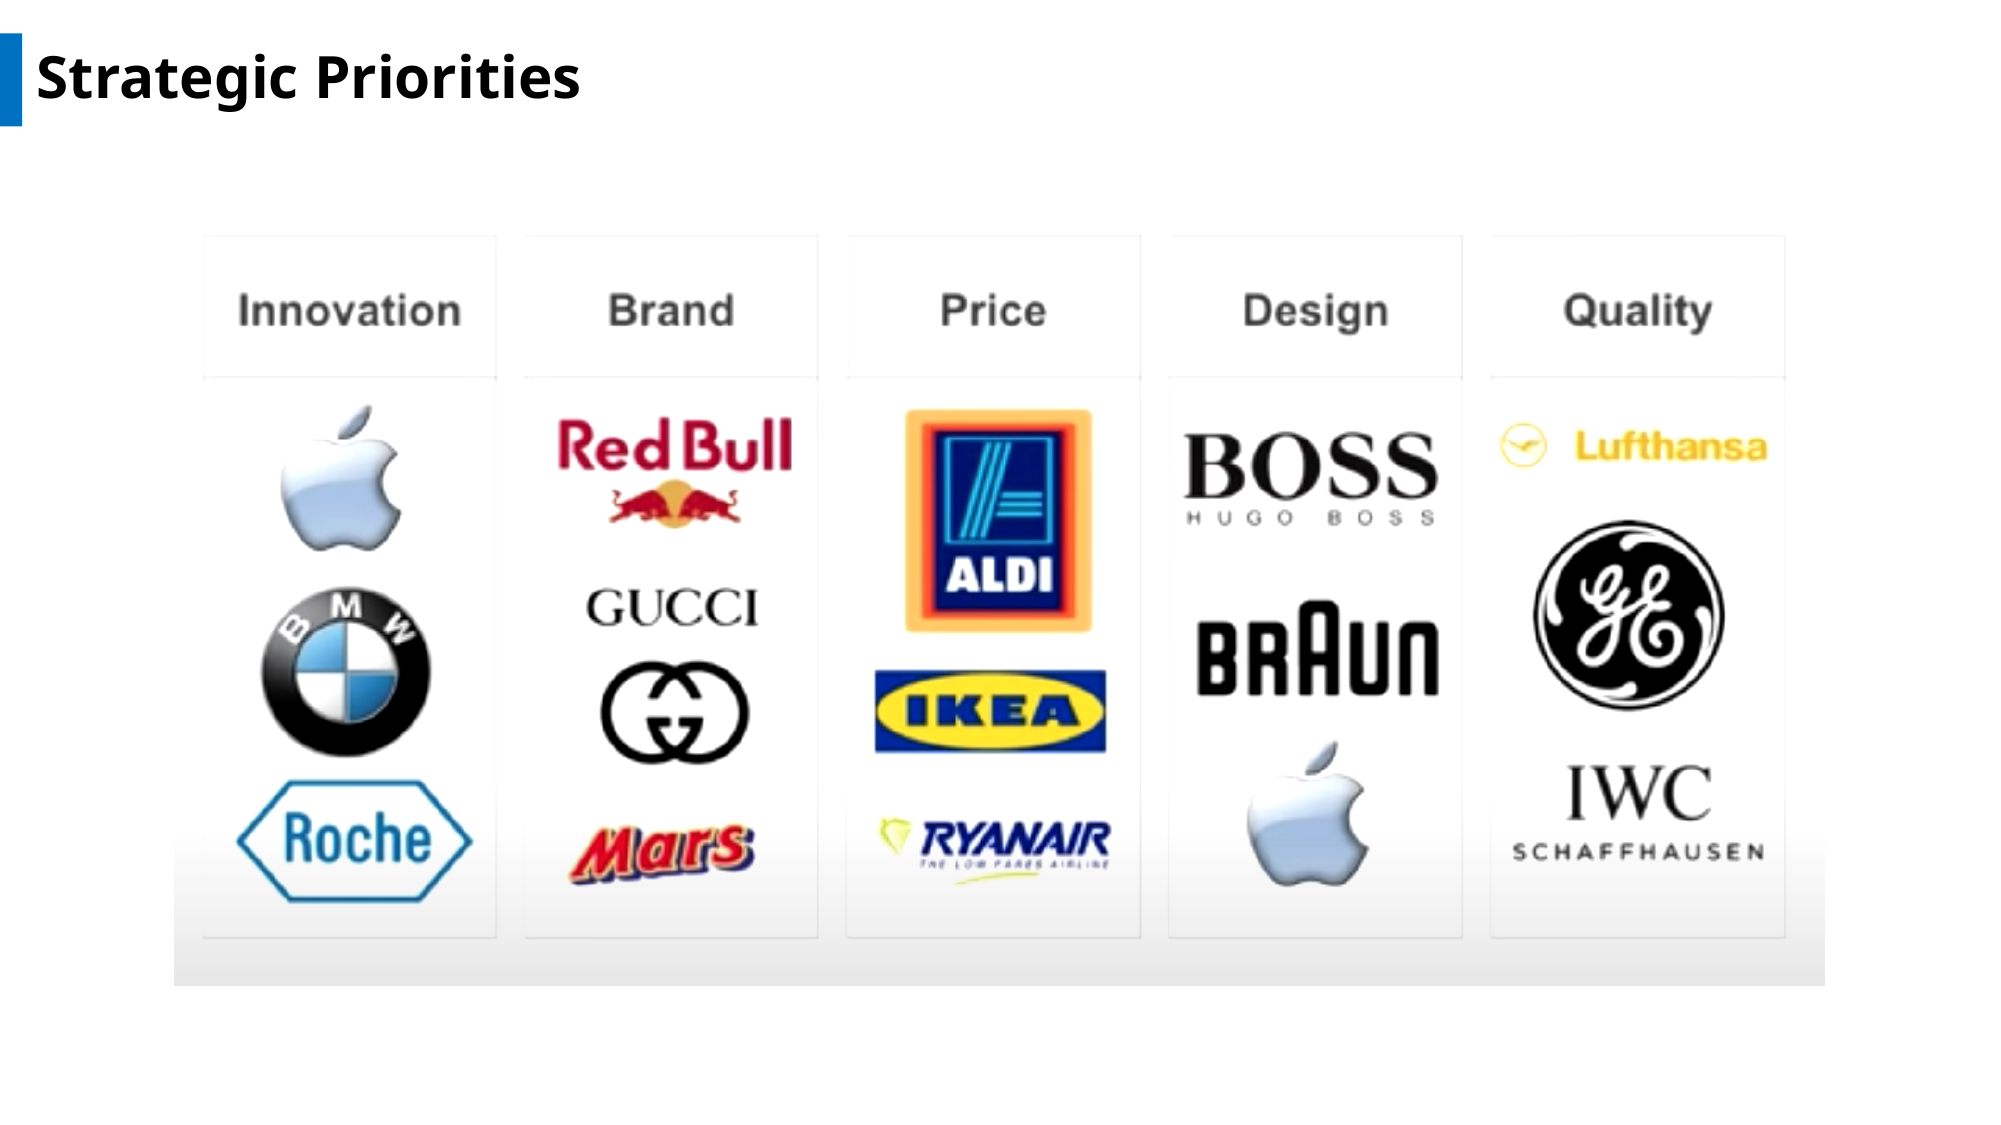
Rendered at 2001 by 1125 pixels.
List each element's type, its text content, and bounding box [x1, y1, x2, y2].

text_box Strategic Priorities [22, 33, 1848, 248]
picture [174, 198, 1825, 986]
text_box [0, 32, 23, 128]
